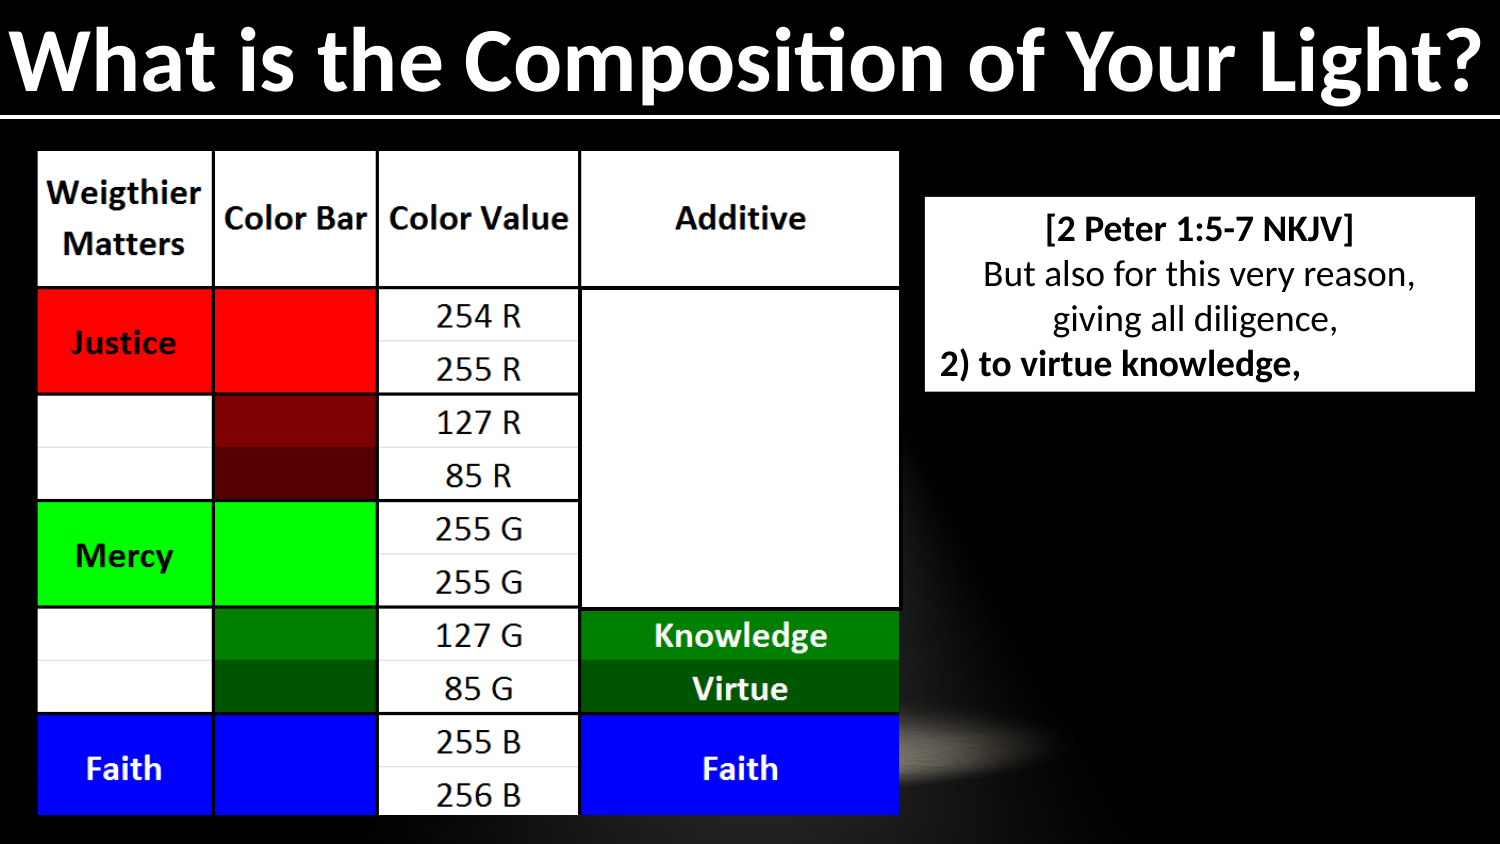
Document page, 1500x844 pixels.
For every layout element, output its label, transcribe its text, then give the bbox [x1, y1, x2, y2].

text_box [2 Peter 1:5-7 NKJV] But also for this very reason, giving all diligence, 2) to virtue knowledge, [924, 196, 1475, 392]
picture [0, 147, 1500, 844]
